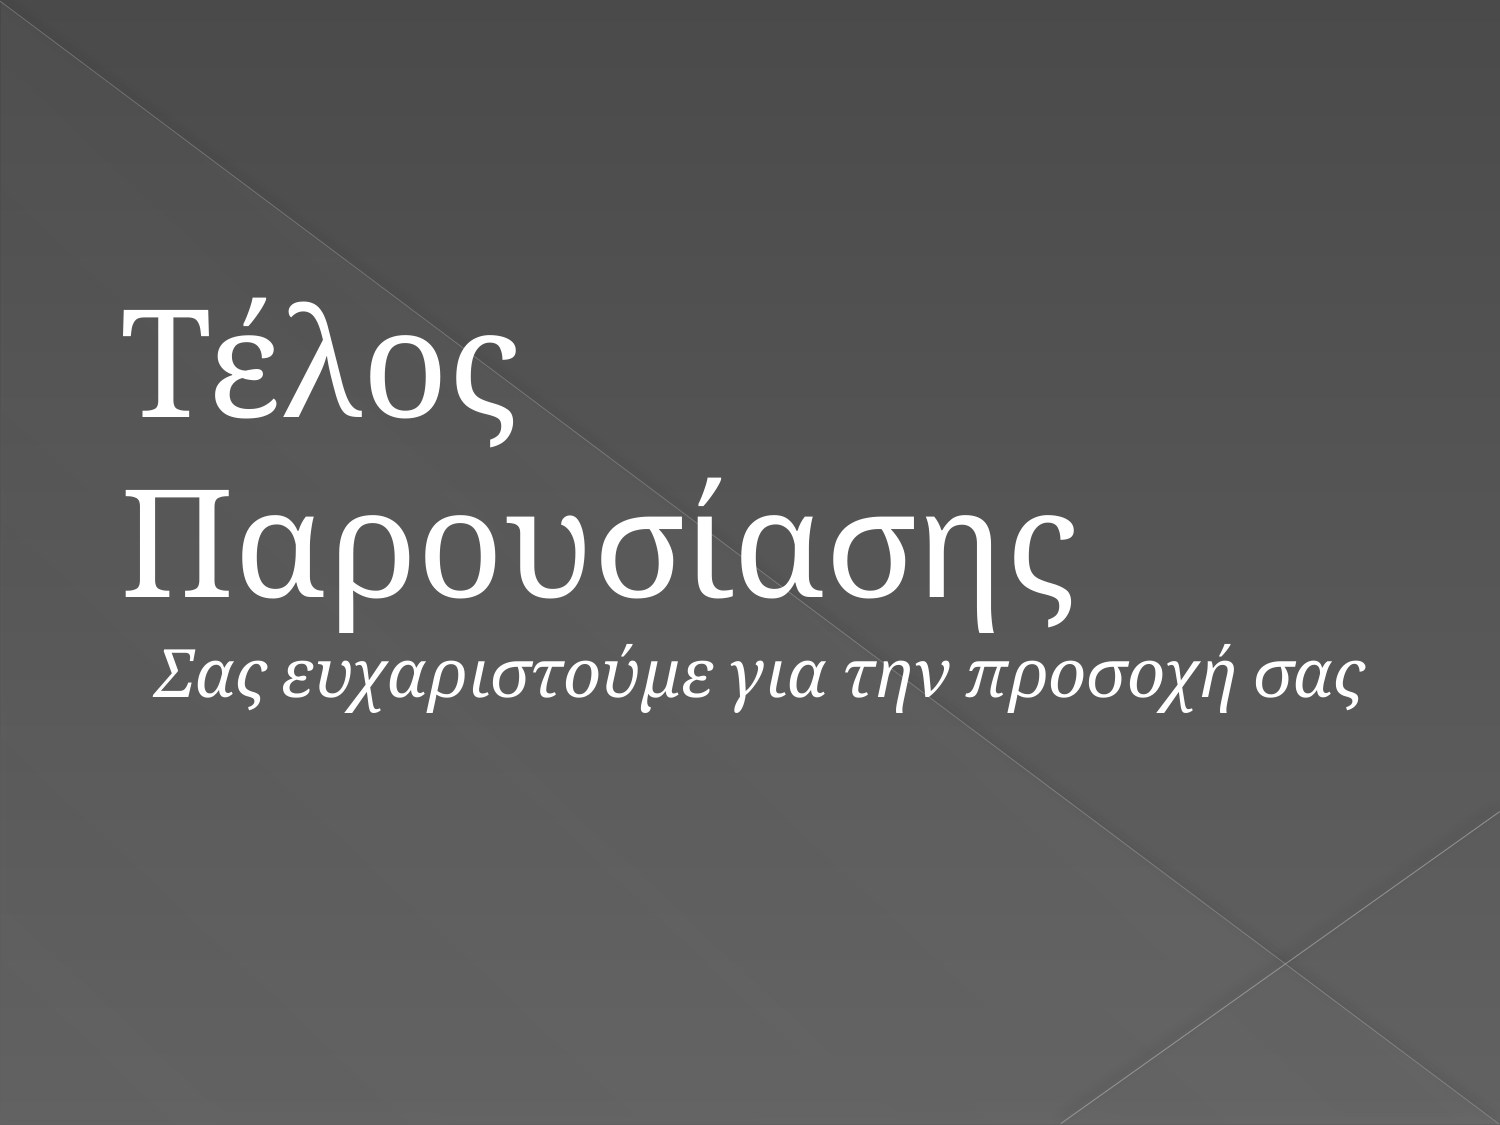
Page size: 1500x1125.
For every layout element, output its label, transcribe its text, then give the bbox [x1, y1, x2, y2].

title Σας ευχαριστούμε για την προσοχή σας [23, 555, 1418, 786]
text_box Τέλος Παρουσίασης [105, 260, 1418, 635]
